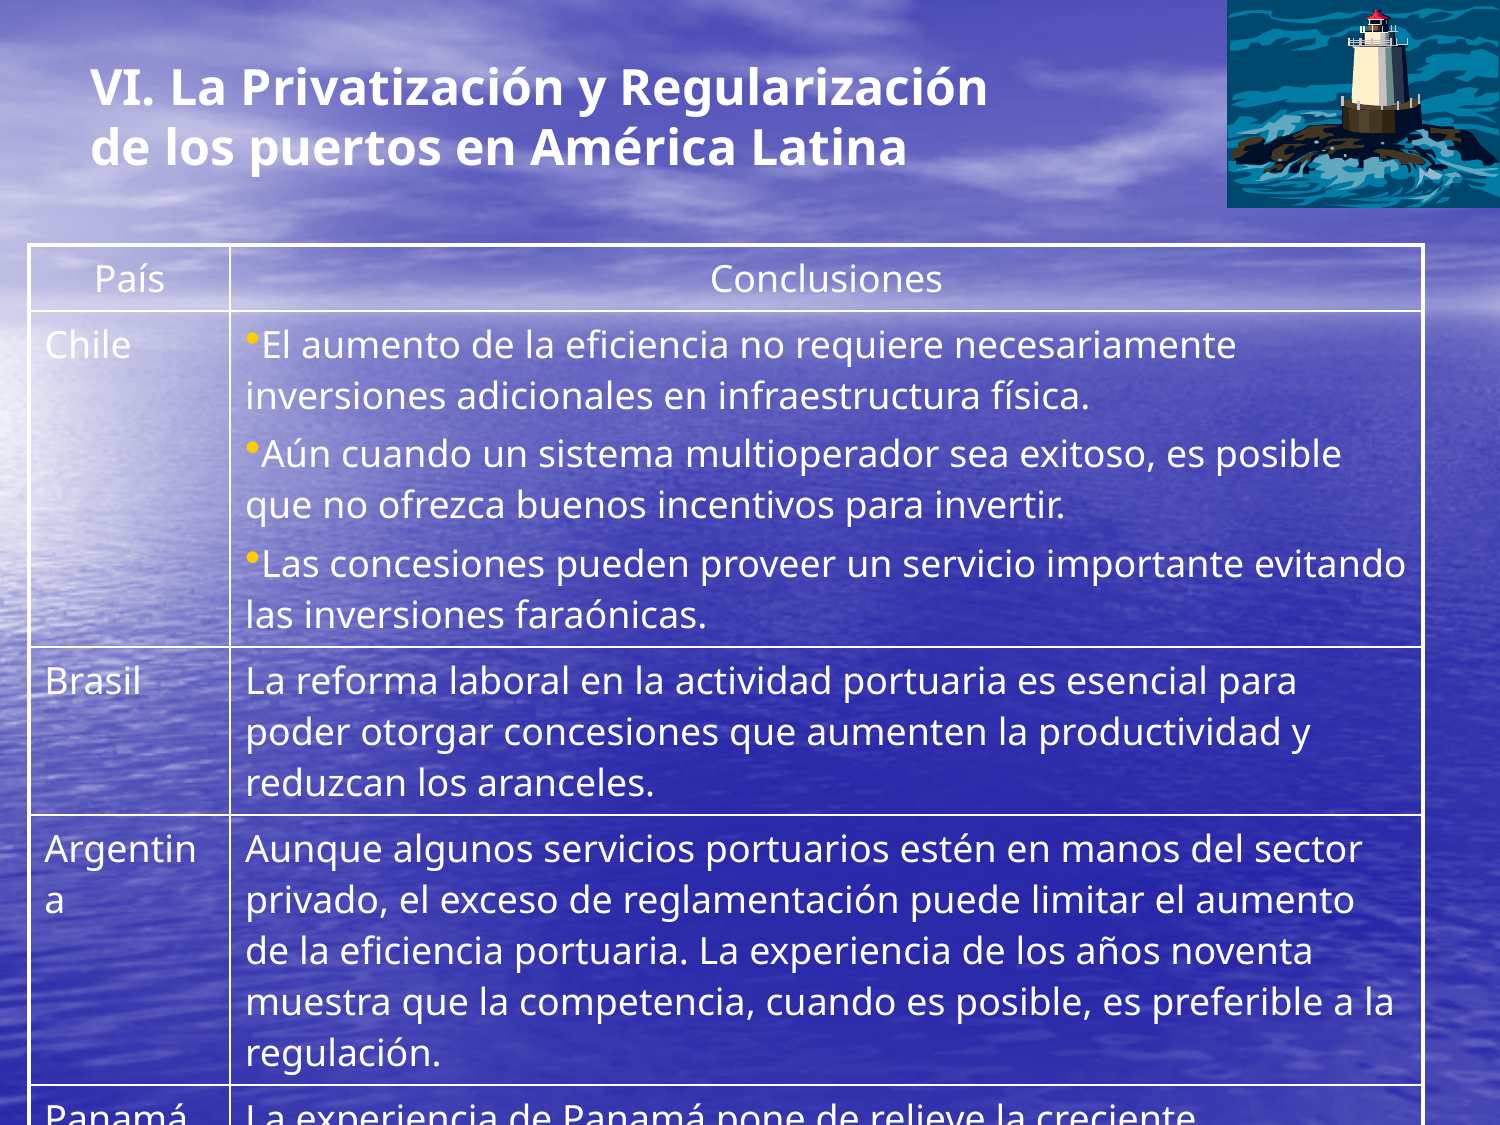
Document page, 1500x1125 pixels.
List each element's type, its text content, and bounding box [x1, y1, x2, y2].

table_cell El aumento de la eficiencia no requiere necesariamente inversiones adicionales en infraestructura física. Aún cuando un sistema multioperador sea exitoso, es posible que no ofrezca buenos incentivos para invertir. Las concesiones pueden proveer un servicio importante evitando las inversiones faraónicas. [231, 312, 1421, 646]
table_cell Aunque algunos servicios portuarios estén en manos del sector privado, el exceso de reglamentación puede limitar el aumento de la eficiencia portuaria. La experiencia de los años noventa muestra que la competencia, cuando es posible, es preferible a la regulación. [231, 816, 1421, 1084]
table_cell Argentina [31, 816, 229, 1084]
table_cell Brasil [31, 648, 229, 814]
table_cell Chile [31, 312, 229, 646]
table_cell La experiencia de Panamá pone de relieve la creciente importancia del cabotaje en el comercio internacional. [231, 1086, 1421, 1125]
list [1226, 0, 1500, 209]
title VI. La Privatización y Regularización de los puertos en América Latina [74, 47, 1426, 244]
table_cell La reforma laboral en la actividad portuaria es esencial para poder otorgar concesiones que aumenten la productividad y reduzcan los aranceles. [231, 648, 1421, 814]
table_header Conclusiones [231, 247, 1421, 310]
table_header País [31, 247, 229, 310]
text_box [1425, 373, 1436, 434]
table_cell Panamá [31, 1086, 229, 1125]
